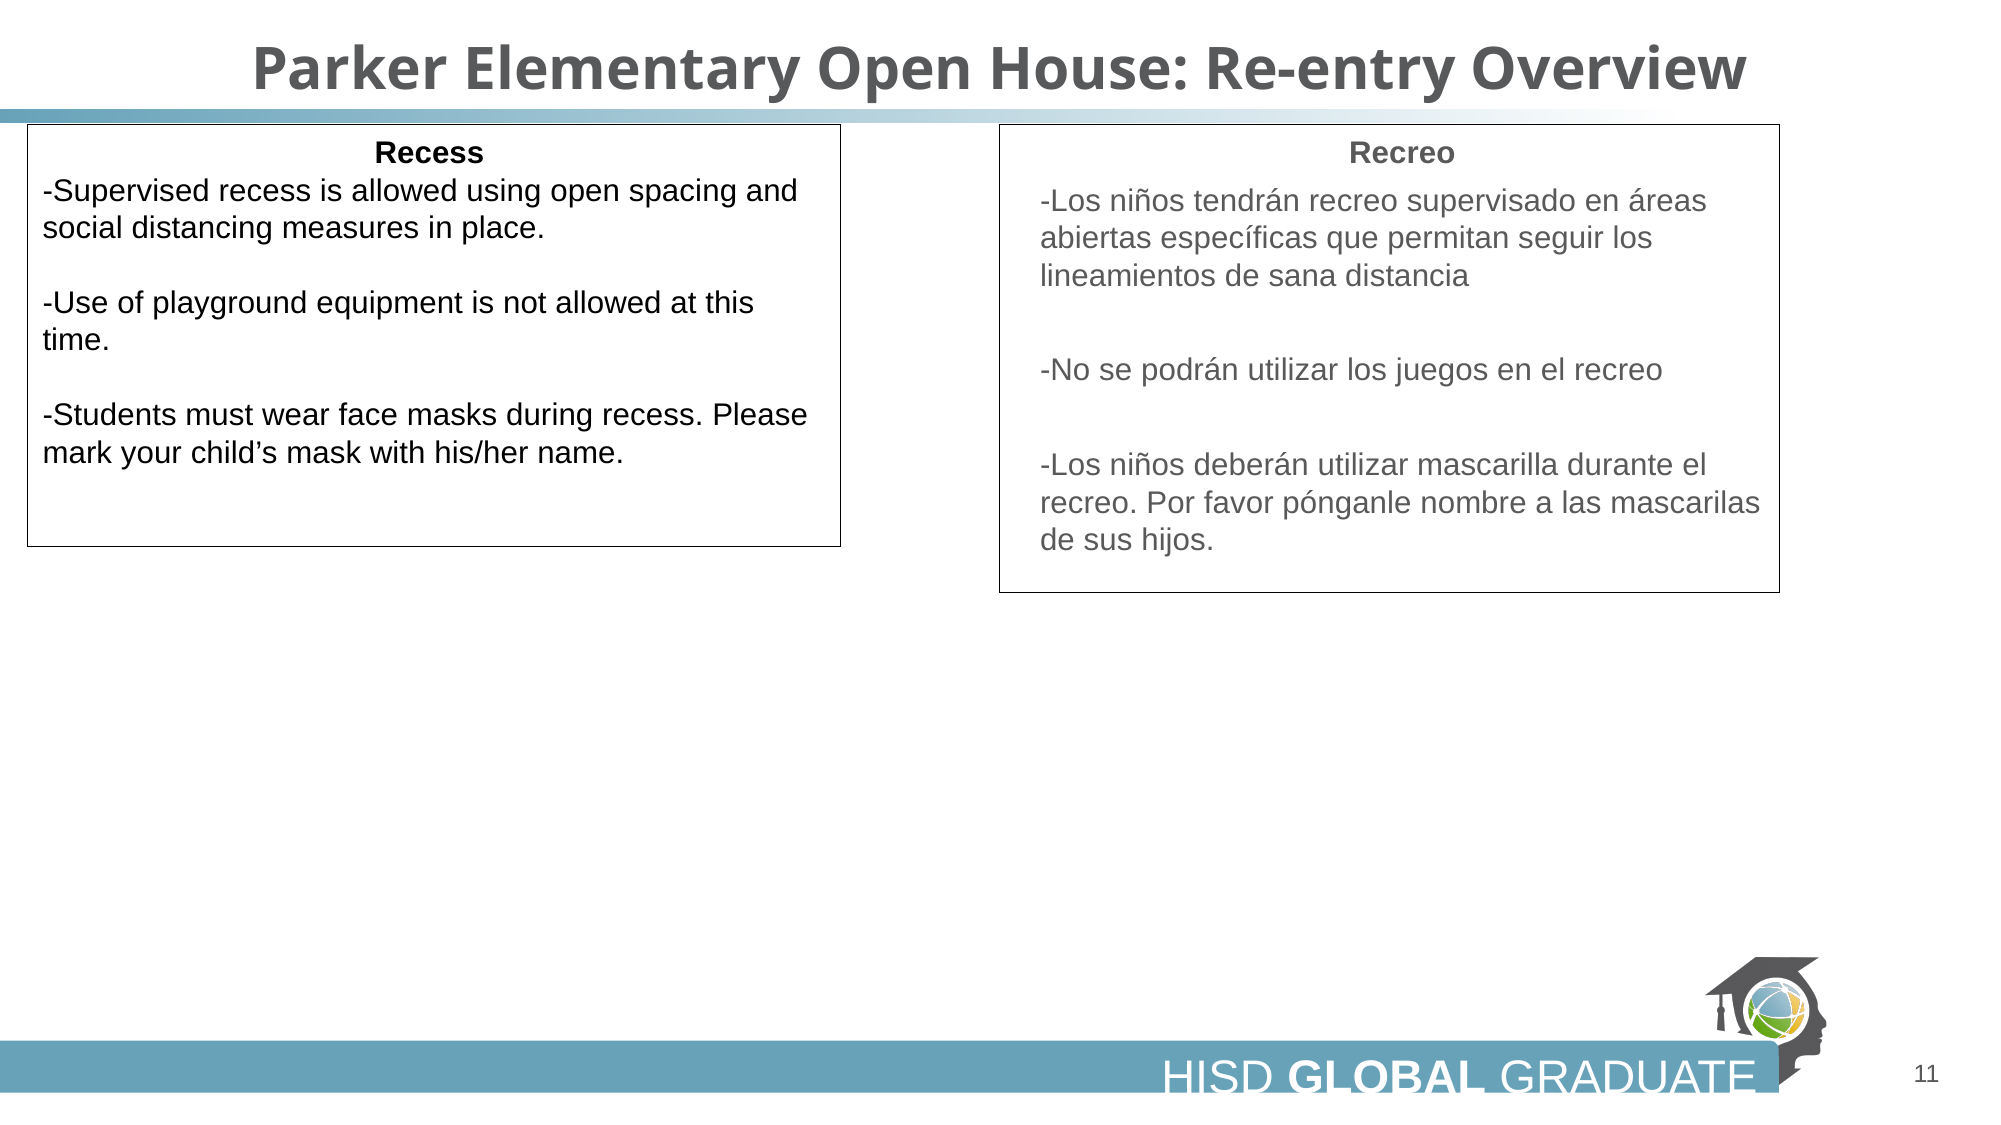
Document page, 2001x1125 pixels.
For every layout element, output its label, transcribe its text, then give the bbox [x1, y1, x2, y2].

picture [1705, 957, 1827, 1092]
text_box Recess -Supervised recess is allowed using open spacing and social distancing measures in place. -Use of playground equipment is not allowed at this time. -Students must wear face masks during recess. Please mark your child’s mask with his/her name. [27, 124, 841, 547]
list Recreo -Los niños tendrán recreo supervisado en áreas abiertas específicas que permitan seguir los lineamientos de sana distancia -No se podrán utilizar los juegos en el recreo -Los niños deberán utilizar mascarilla durante el recreo. Por favor pónganle nombre a las mascarilas de sus hijos. [999, 124, 1780, 593]
slide_number 11 [1823, 1042, 1955, 1103]
title Parker Elementary Open House: Re-entry Overview [99, 23, 1900, 110]
